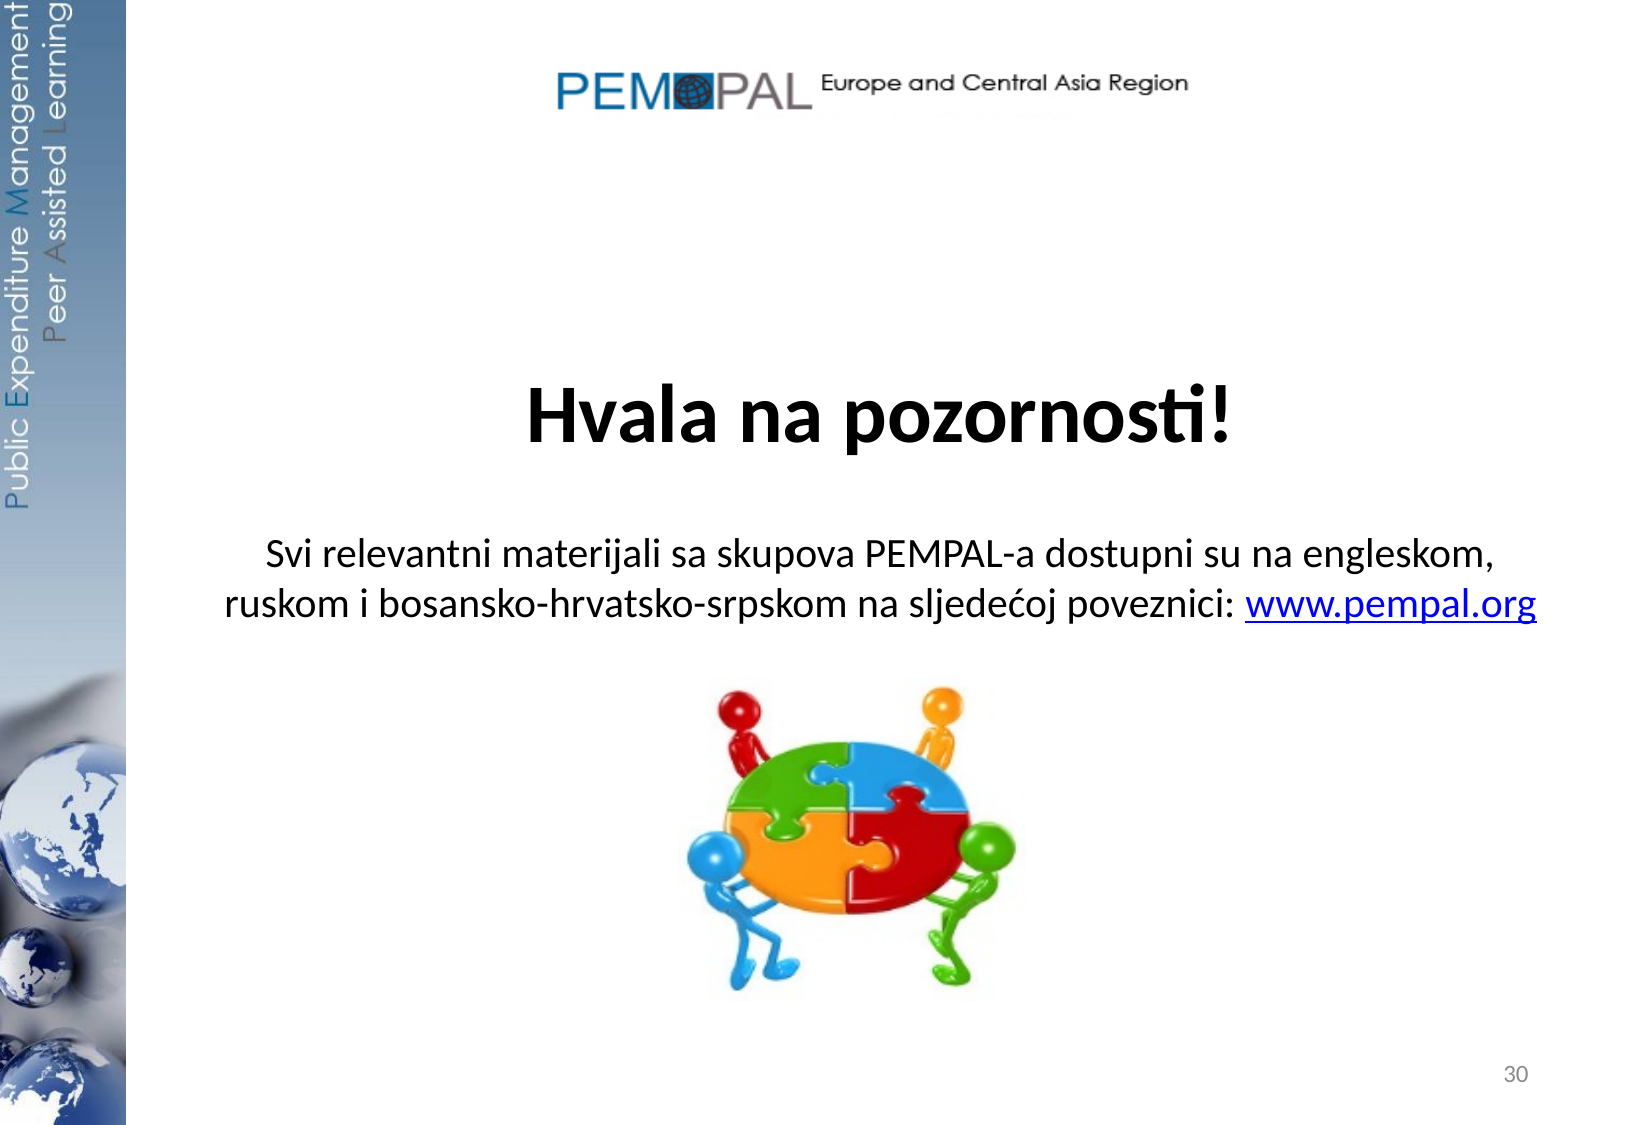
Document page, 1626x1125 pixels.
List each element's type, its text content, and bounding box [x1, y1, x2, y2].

slide_number 30 [1164, 1042, 1544, 1103]
subtitle Hvala na pozornosti! Svi relevantni materijali sa skupova PEMPAL-a dostupni su na engleskom, ruskom i bosansko-hrvatsko-srpskom na sljedećoj poveznici: www.pempal.org [196, 168, 1565, 1057]
picture [554, 62, 1192, 119]
picture [0, 0, 126, 1125]
picture [678, 676, 1026, 1003]
